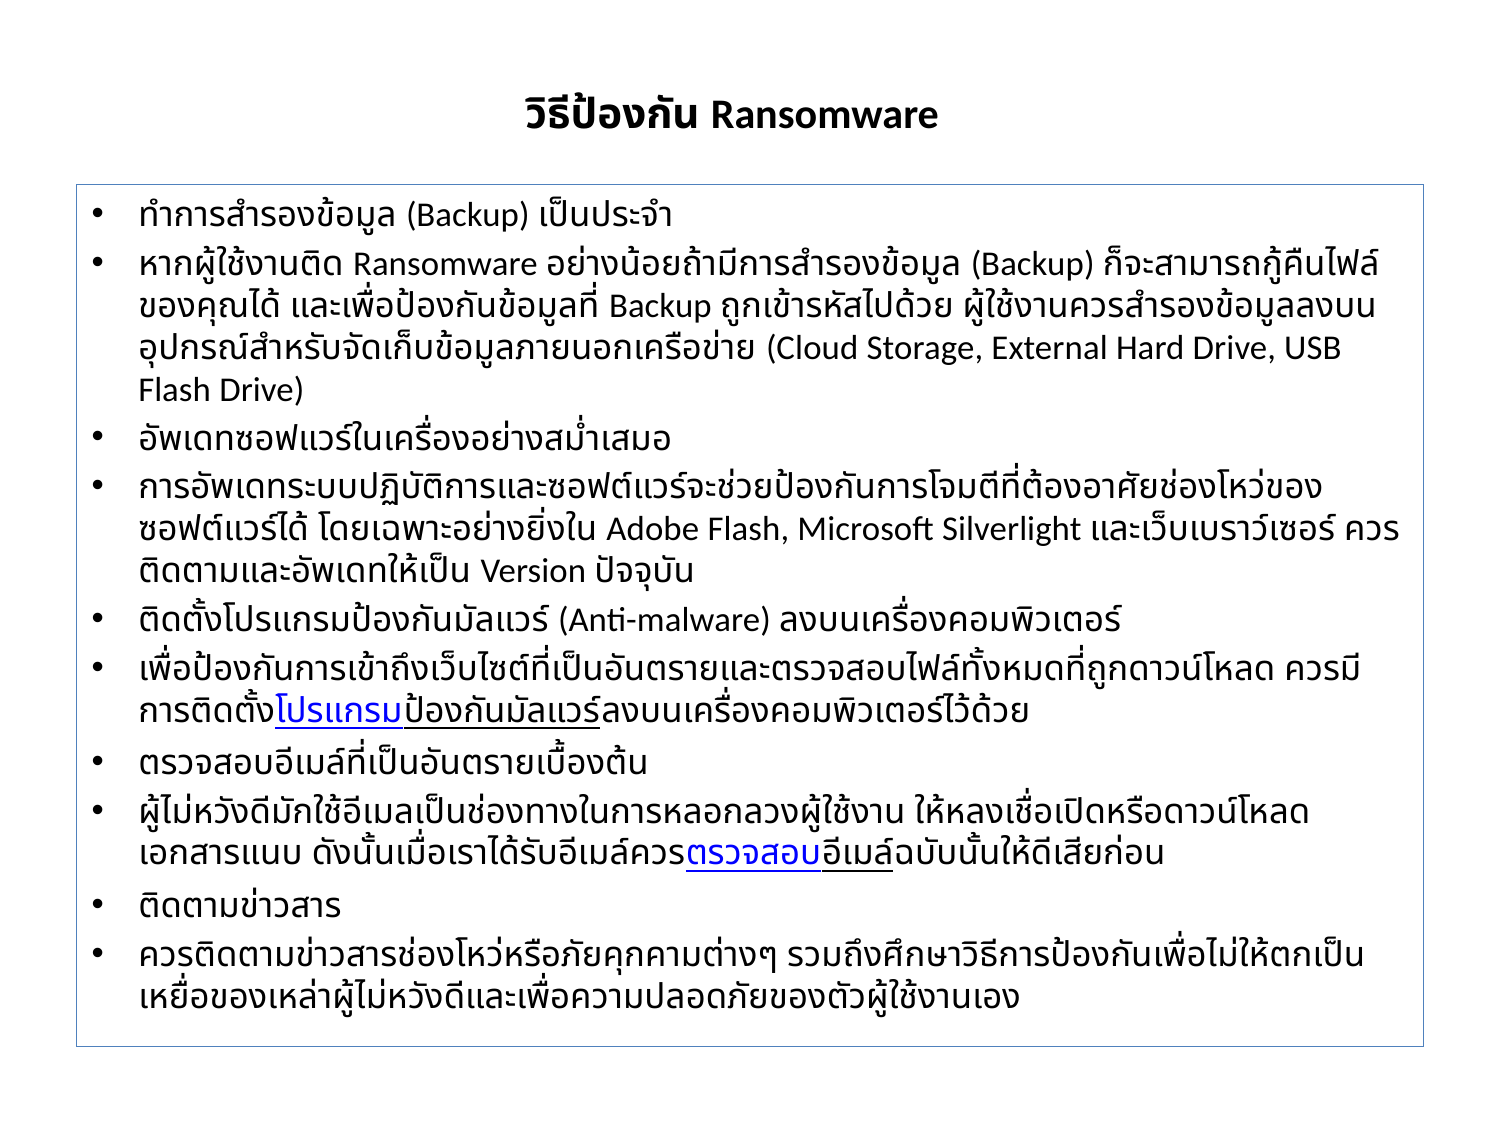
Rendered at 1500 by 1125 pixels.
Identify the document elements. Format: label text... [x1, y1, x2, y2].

title วิธีป้องกัน Ransomware [76, 78, 1388, 184]
list ทำการสำรองข้อมูล (Backup) เป็นประจำ หากผู้ใช้งานติด Ransomware อย่างน้อยถ้ามีการสำรองข้อมูล (Backup) ก็จะสามารถกู้คืนไฟล์ของคุณได้ และเพื่อป้องกันข้อมูลที่ Backup ถูกเข้ารหัสไปด้วย ผู้ใช้งานควรสำรองข้อมูลลงบนอุปกรณ์สำหรับจัดเก็บข้อมูลภายนอกเครือข่าย (Cloud Storage, External Hard Drive, USB Flash Drive) อัพเดทซอฟแวร์ในเครื่องอย่างสม่ำเสมอ การอัพเดทระบบปฏิบัติการและซอฟต์แวร์จะช่วยป้องกันการโจมตีที่ต้องอาศัยช่องโหว่ของซอฟต์แวร์ได้ โดยเฉพาะอย่างยิ่งใน Adobe Flash, Microsoft Silverlight และเว็บเบราว์เซอร์ ควรติดตามและอัพเดทให้เป็น Version ปัจจุบัน ติดตั้งโปรแกรมป้องกันมัลแวร์ (Anti-malware) ลงบนเครื่องคอมพิวเตอร์ เพื่อป้องกันการเข้าถึงเว็บไซต์ที่เป็นอันตรายและตรวจสอบไฟล์ทั้งหมดที่ถูกดาวน์โหลด ควรมีการติดตั้งโปรแกรมป้องกันมัลแวร์ลงบนเครื่องคอมพิวเตอร์ไว้ด้วย ตรวจสอบอีเมล์ที่เป็นอันตรายเบื้องต้น ผู้ไม่หวังดีมักใช้อีเมลเป็นช่องทางในการหลอกลวงผู้ใช้งาน ให้หลงเชื่อเปิดหรือดาวน์โหลดเอกสารแนบ ดังนั้นเมื่อเราได้รับอีเมล์ควรตรวจสอบอีเมล์ฉบับนั้นให้ดีเสียก่อน ติดตามข่าวสาร ควรติดตามข่าวสารช่องโหว่หรือภัยคุกคามต่างๆ รวมถึงศึกษาวิธีการป้องกันเพื่อไม่ให้ตกเป็นเหยื่อของเหล่าผู้ไม่หวังดีและเพื่อความปลอดภัยของตัวผู้ใช้งานเอง [76, 184, 1424, 1047]
